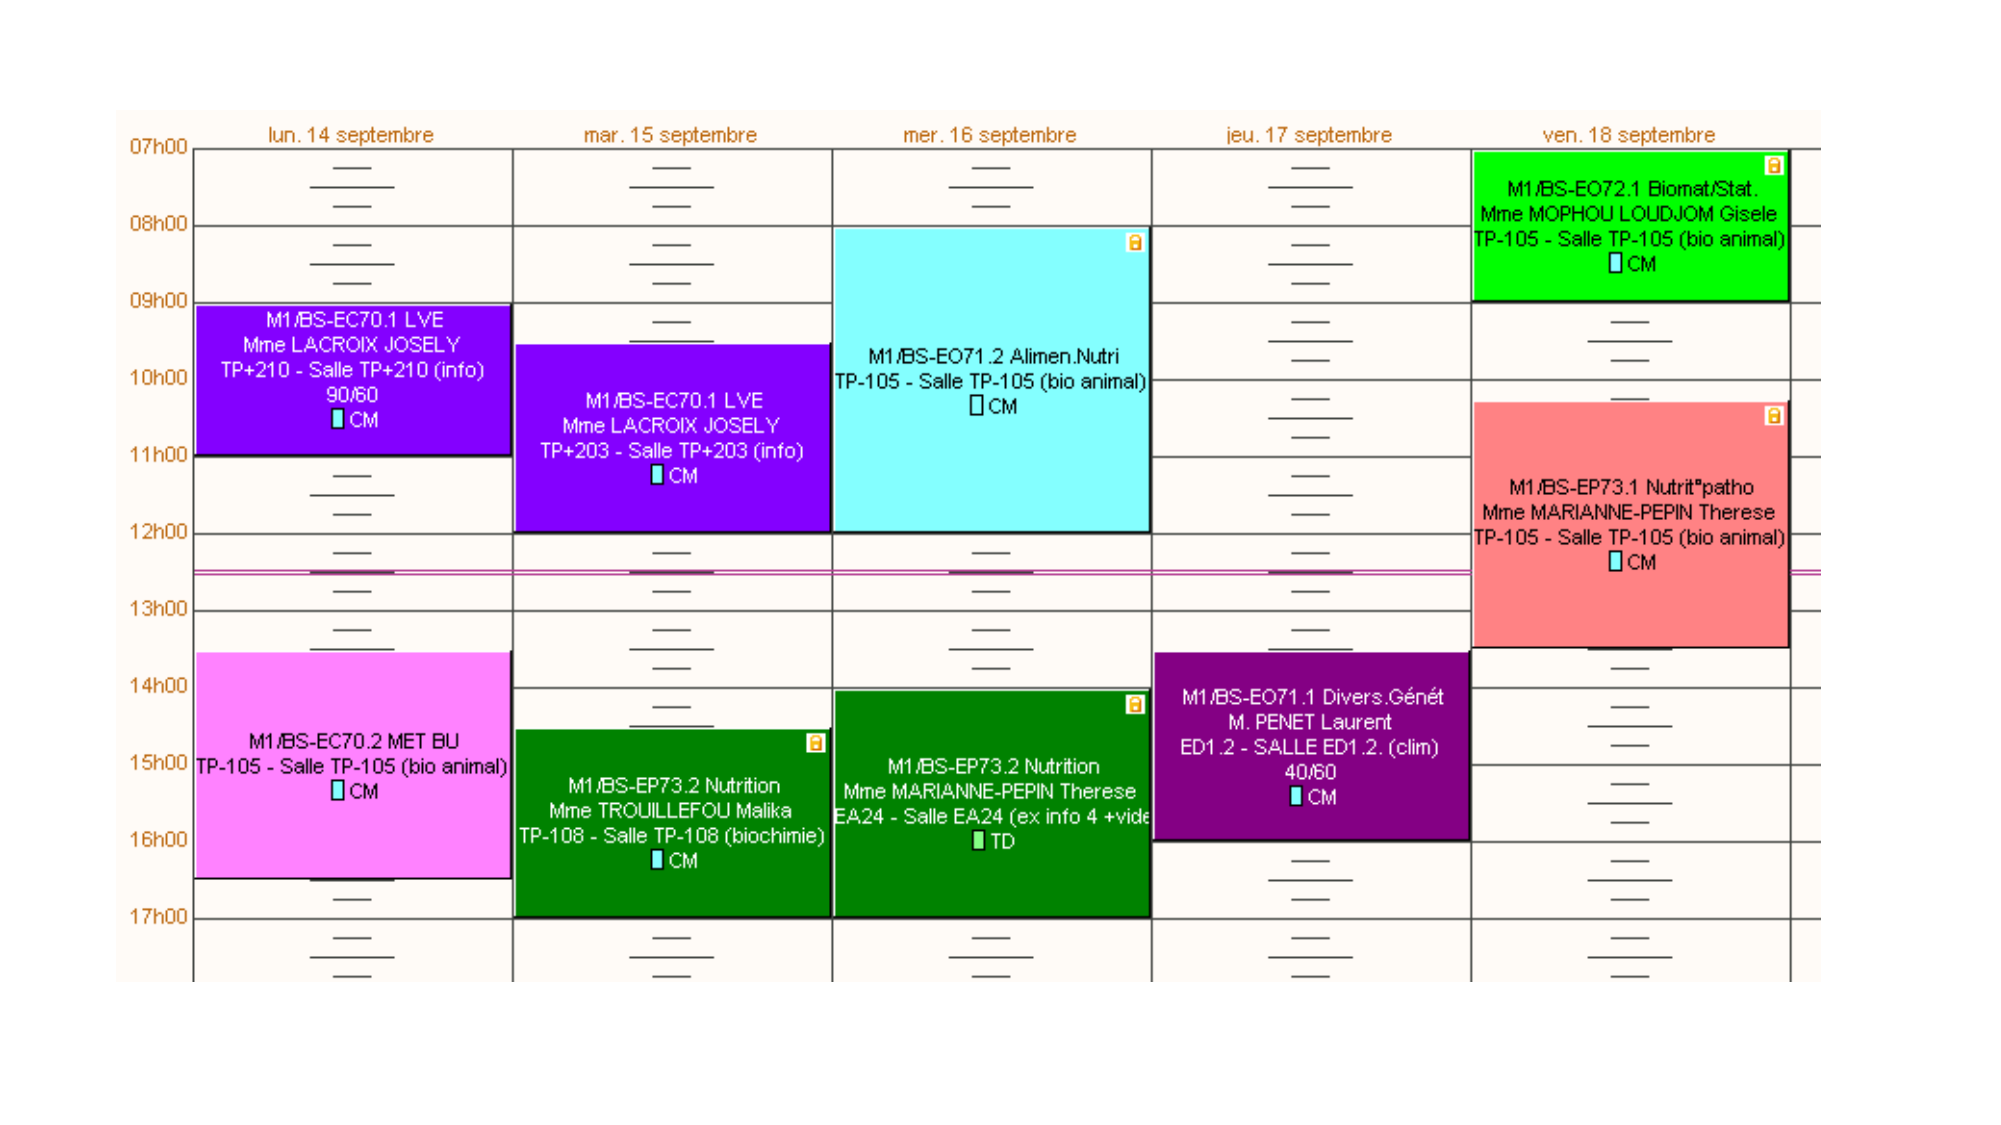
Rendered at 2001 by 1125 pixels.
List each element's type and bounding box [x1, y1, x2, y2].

picture [116, 110, 1821, 982]
